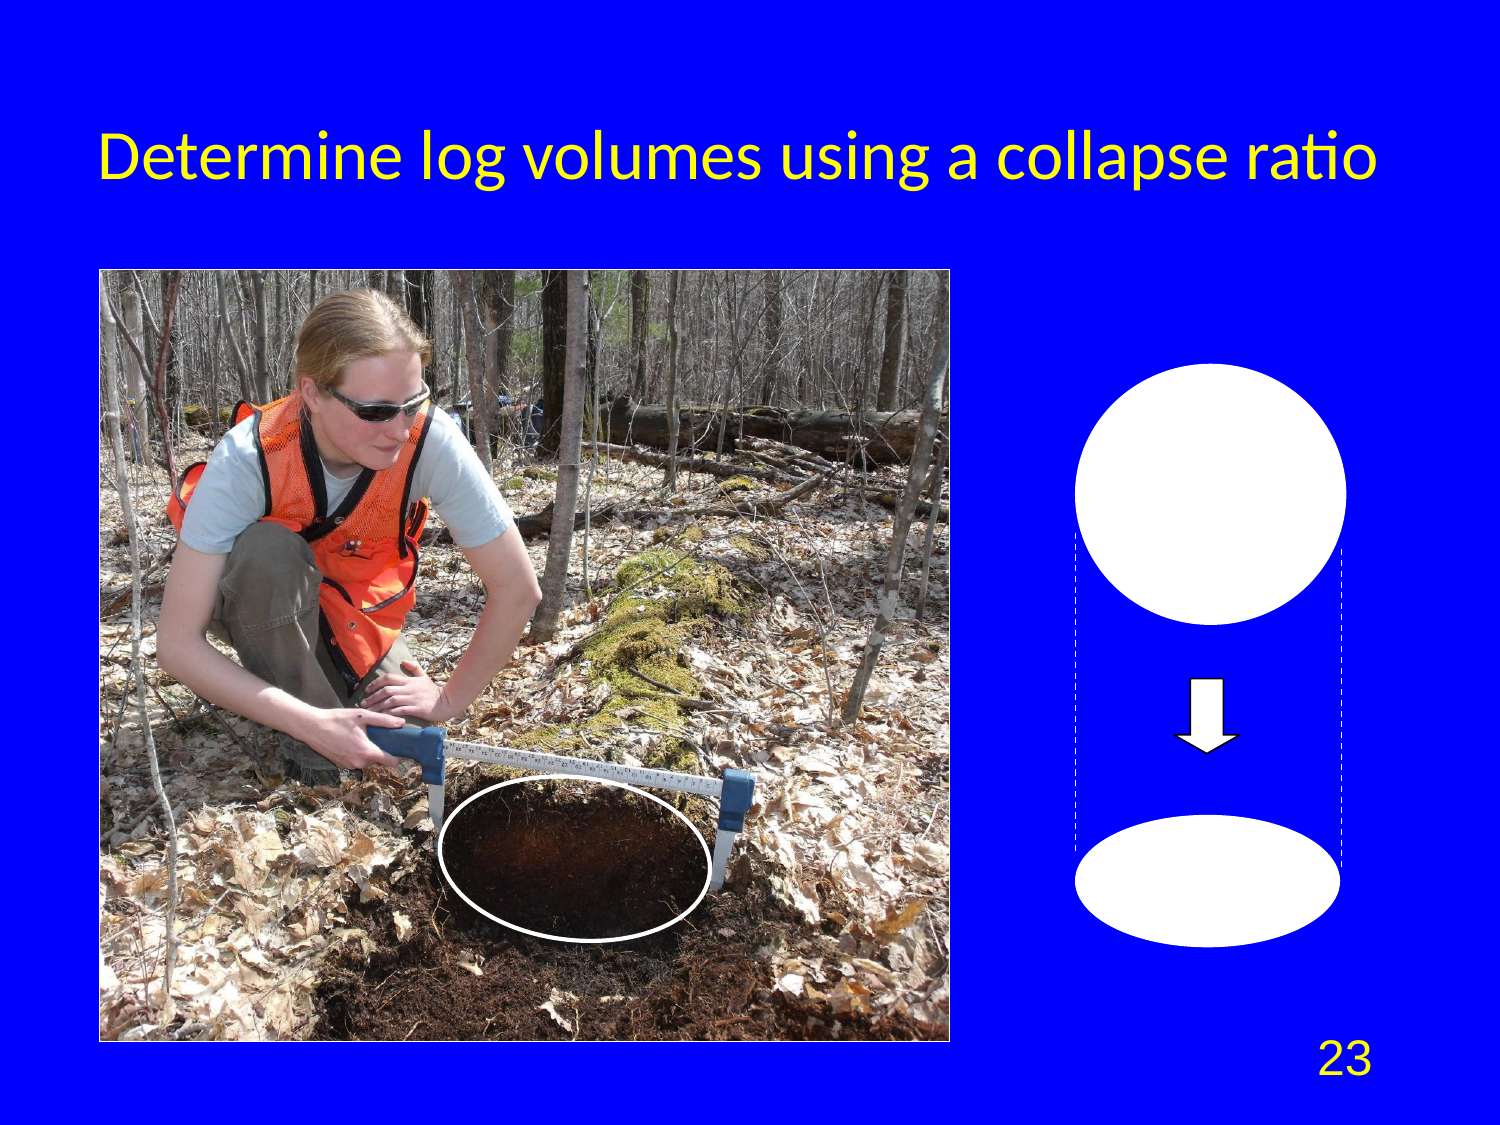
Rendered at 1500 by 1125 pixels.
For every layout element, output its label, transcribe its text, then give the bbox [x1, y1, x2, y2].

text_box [99, 269, 951, 1042]
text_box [1074, 363, 1347, 948]
title Determine log volumes using a collapse ratio [0, 57, 1498, 246]
slide_number 23 [1074, 1024, 1388, 1101]
